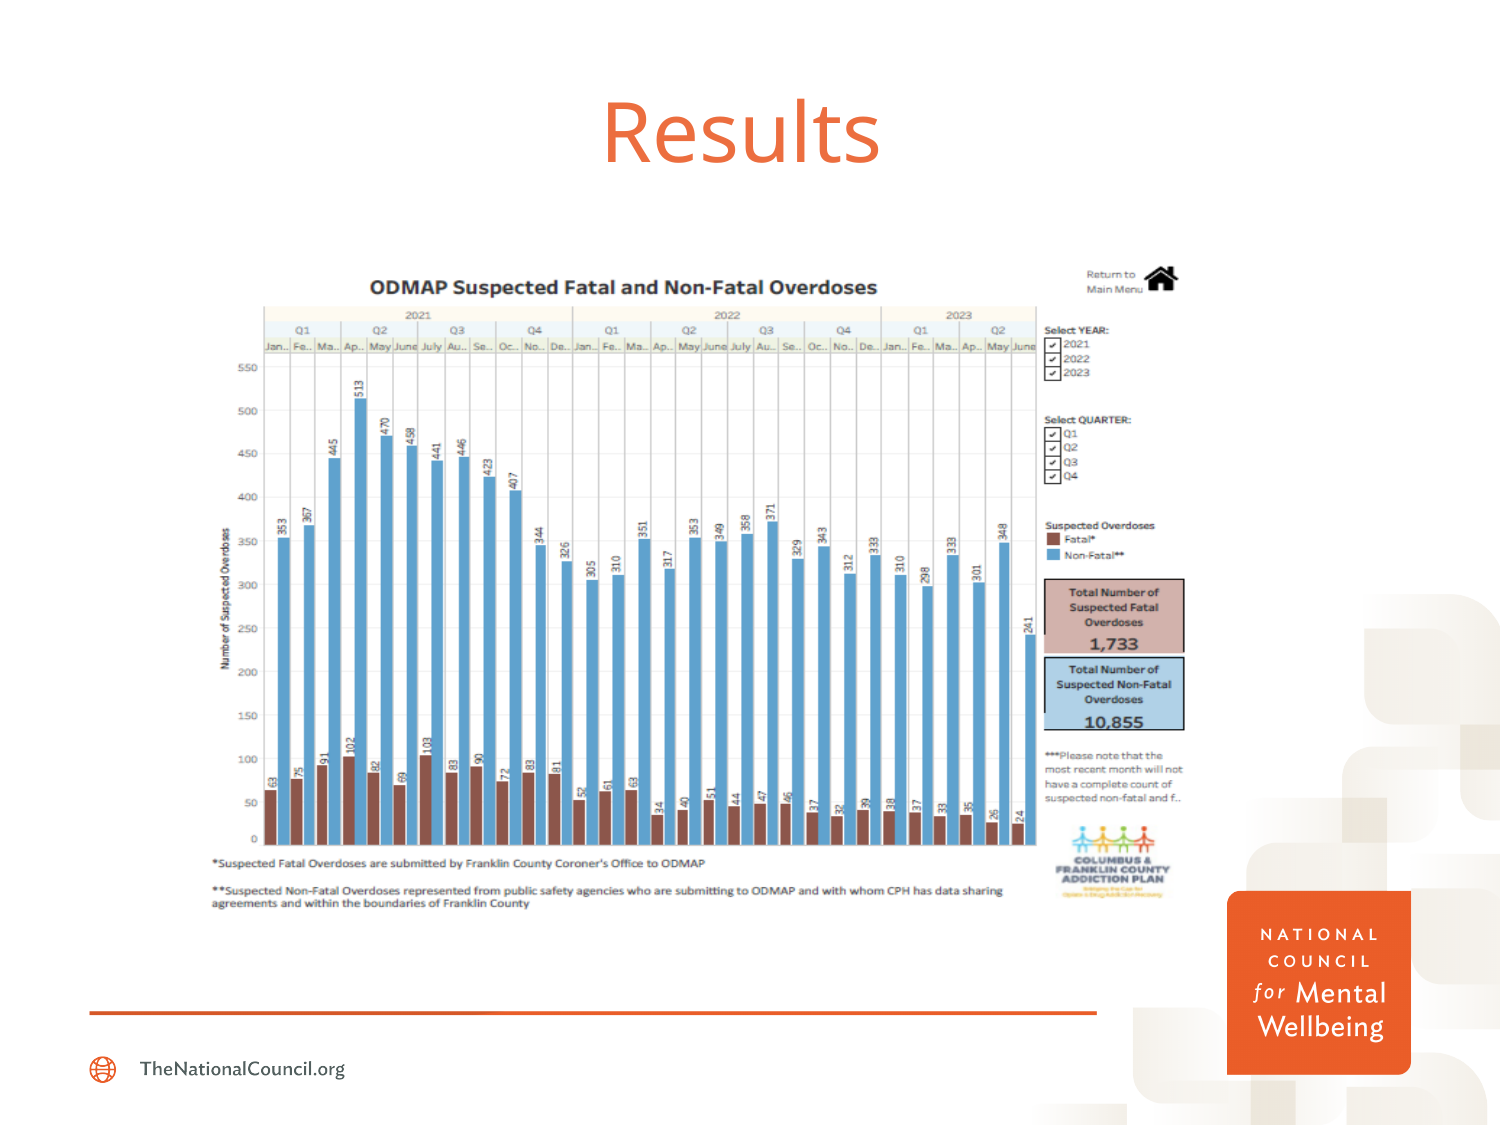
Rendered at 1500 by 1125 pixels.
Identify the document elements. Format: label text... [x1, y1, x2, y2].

title Results [62, 23, 1450, 211]
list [197, 258, 1192, 922]
picture [0, 0, 1500, 1125]
